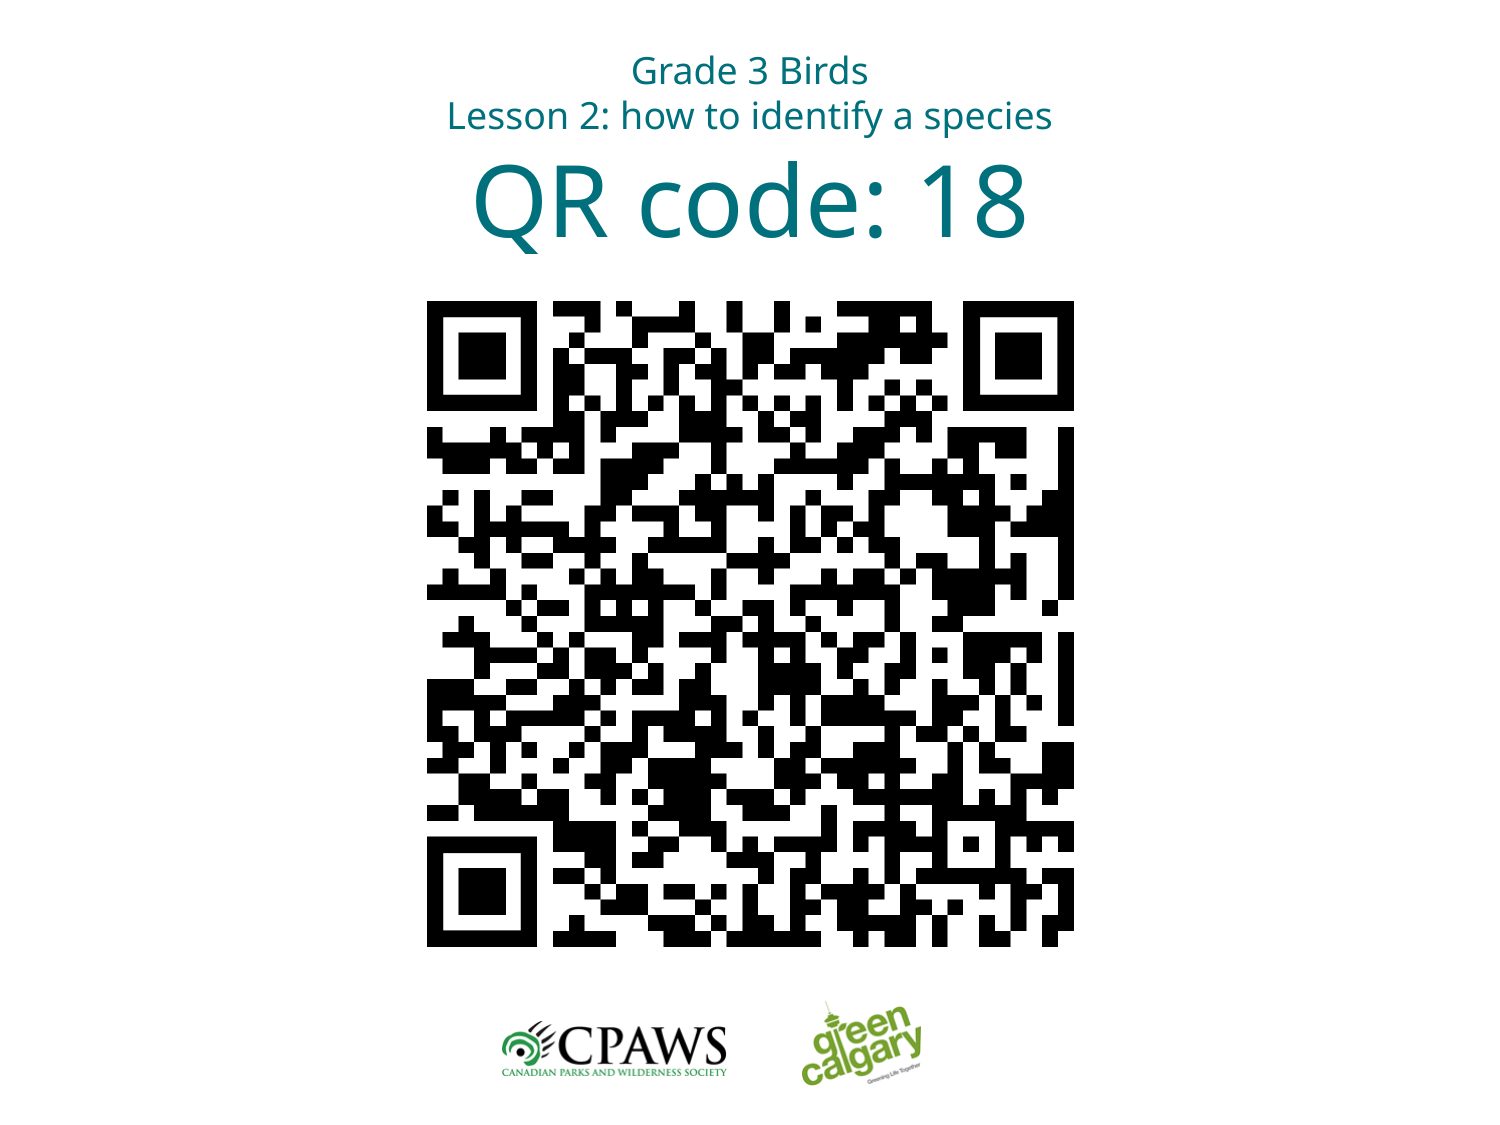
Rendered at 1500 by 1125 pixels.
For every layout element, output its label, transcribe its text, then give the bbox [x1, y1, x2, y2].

picture [502, 1021, 727, 1076]
text_box Grade 3 Birds Lesson 2: how to identify a species QR code: 18 [340, 39, 1160, 265]
picture [395, 269, 1105, 978]
picture [802, 1001, 921, 1086]
